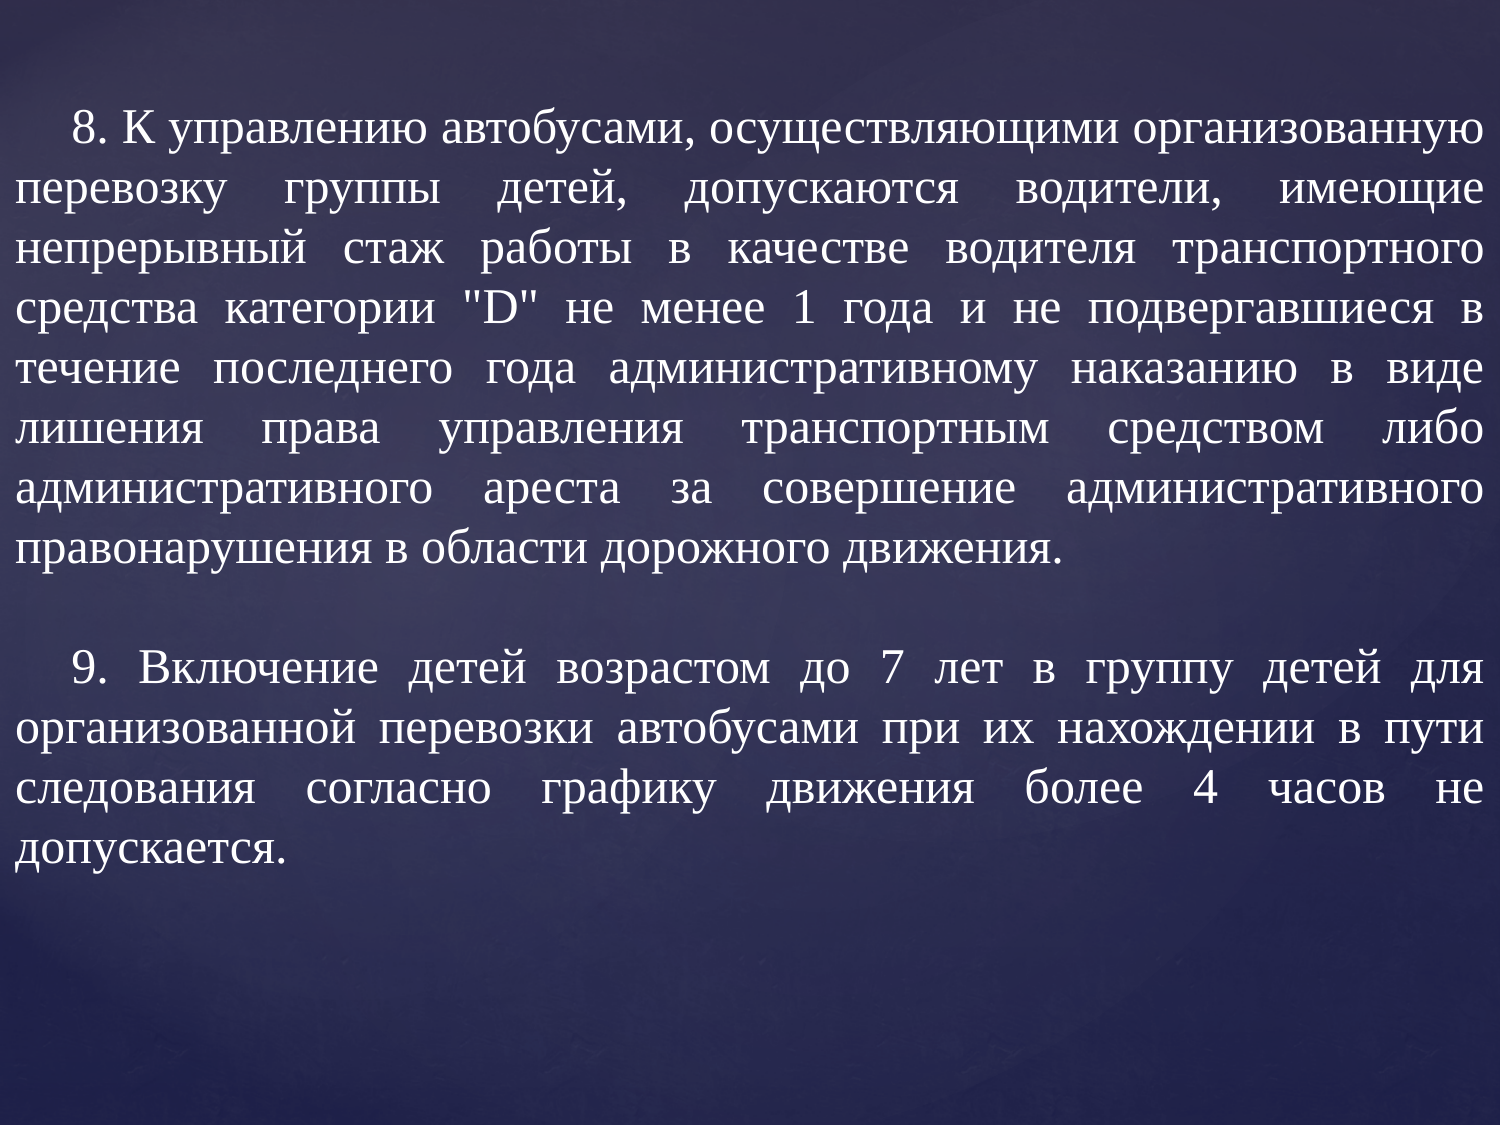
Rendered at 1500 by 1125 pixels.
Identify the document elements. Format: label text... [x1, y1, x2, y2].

text_box 8. К управлению автобусами, осуществляющими организованную перевозку группы детей, допускаются водители, имеющие непрерывный стаж работы в качестве водителя транспортного средства категории "D" не менее 1 года и не подвергавшиеся в течение последнего года административному наказанию в виде лишения права управления транспортным средством либо административного ареста за совершение административного правонарушения в области дорожного движения. 9. Включение детей возрастом до 7 лет в группу детей для организованной перевозки автобусами при их нахождении в пути следования согласно графику движения более 4 часов не допускается. [0, 85, 1500, 881]
